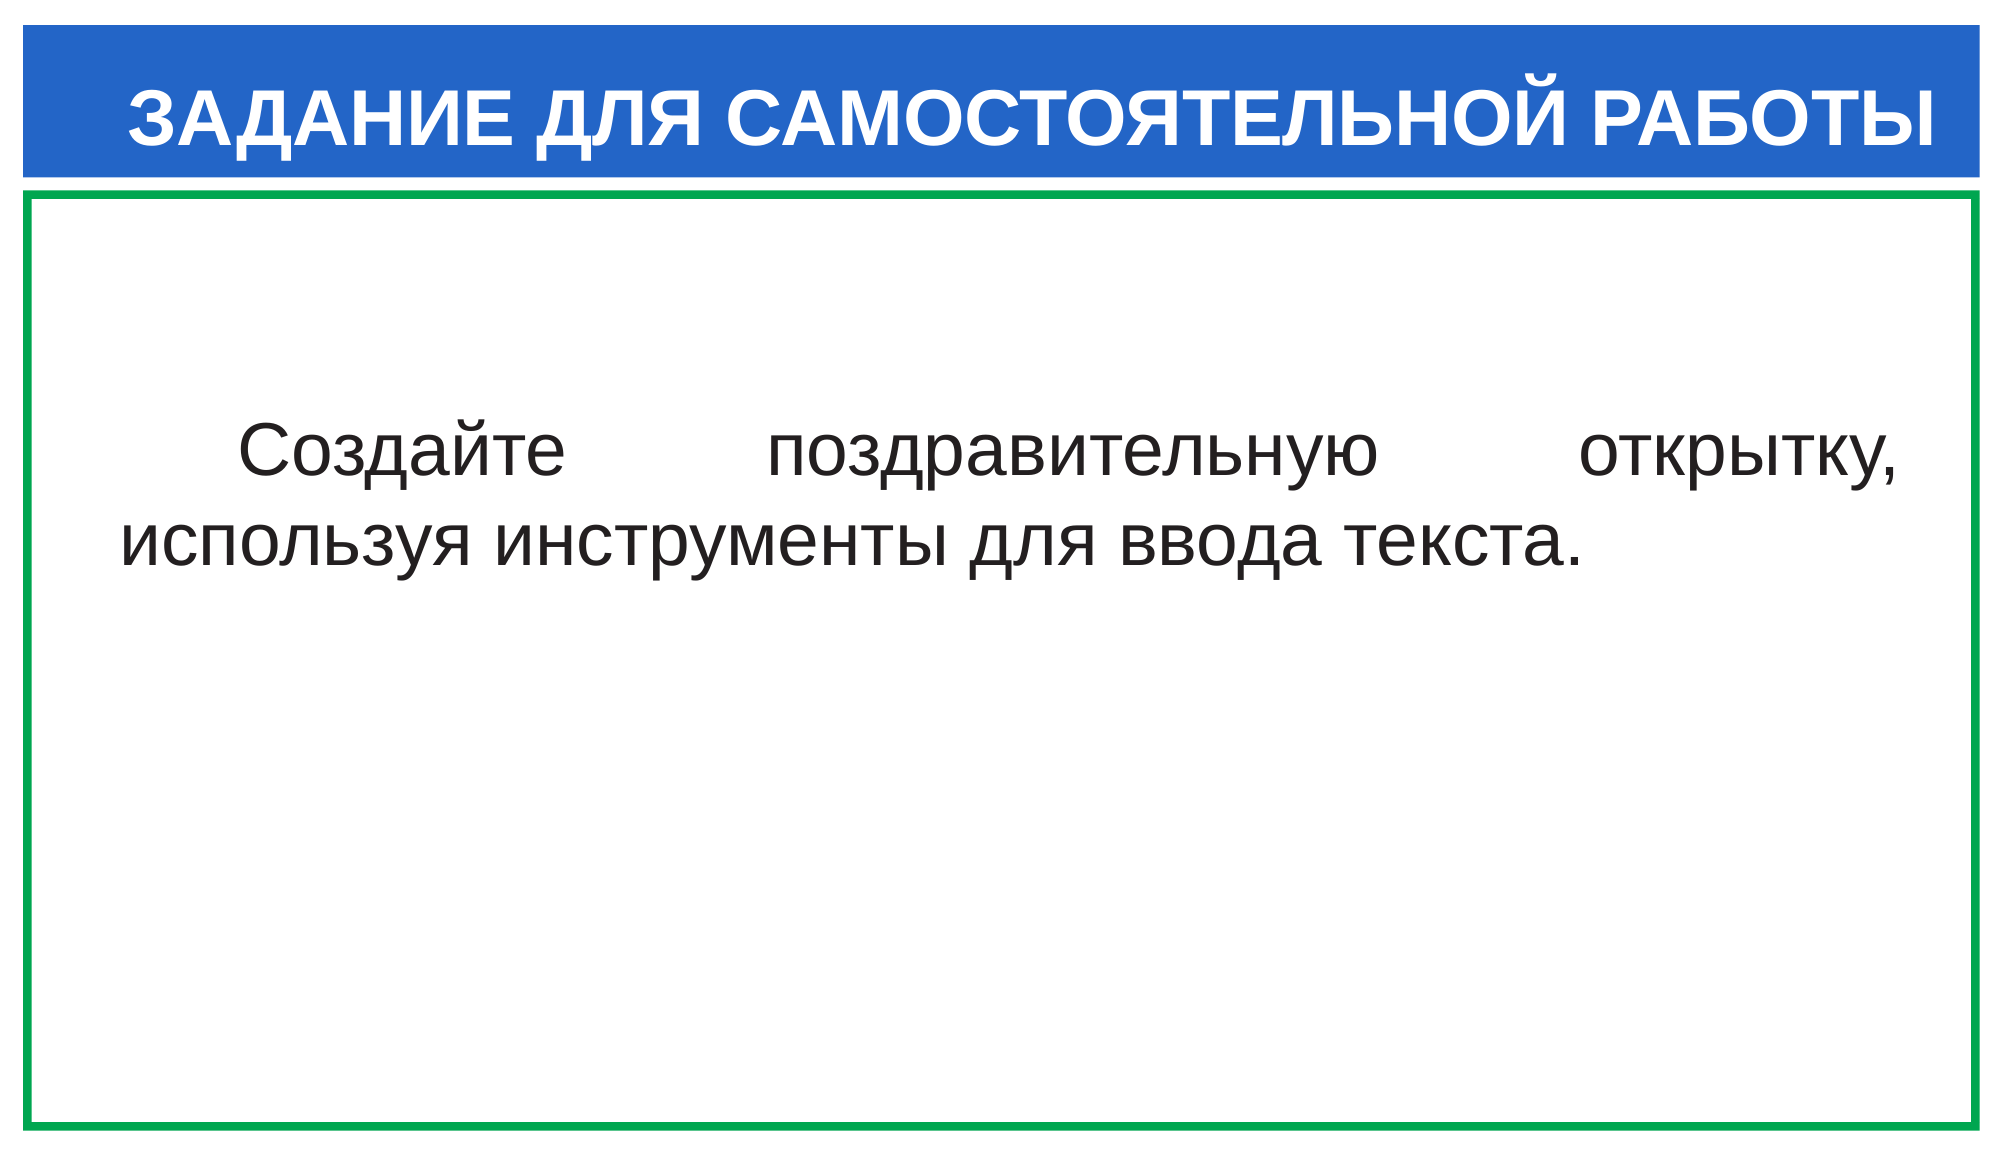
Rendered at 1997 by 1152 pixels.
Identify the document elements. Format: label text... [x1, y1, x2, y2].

text_box ЗАДАНИЕ ДЛЯ САМОСТОЯТЕЛЬНОЙ РАБОТЫ [62, 60, 1997, 162]
list Создайте поздравительную открытку, используя инструменты для ввода текста. [119, 400, 1901, 582]
